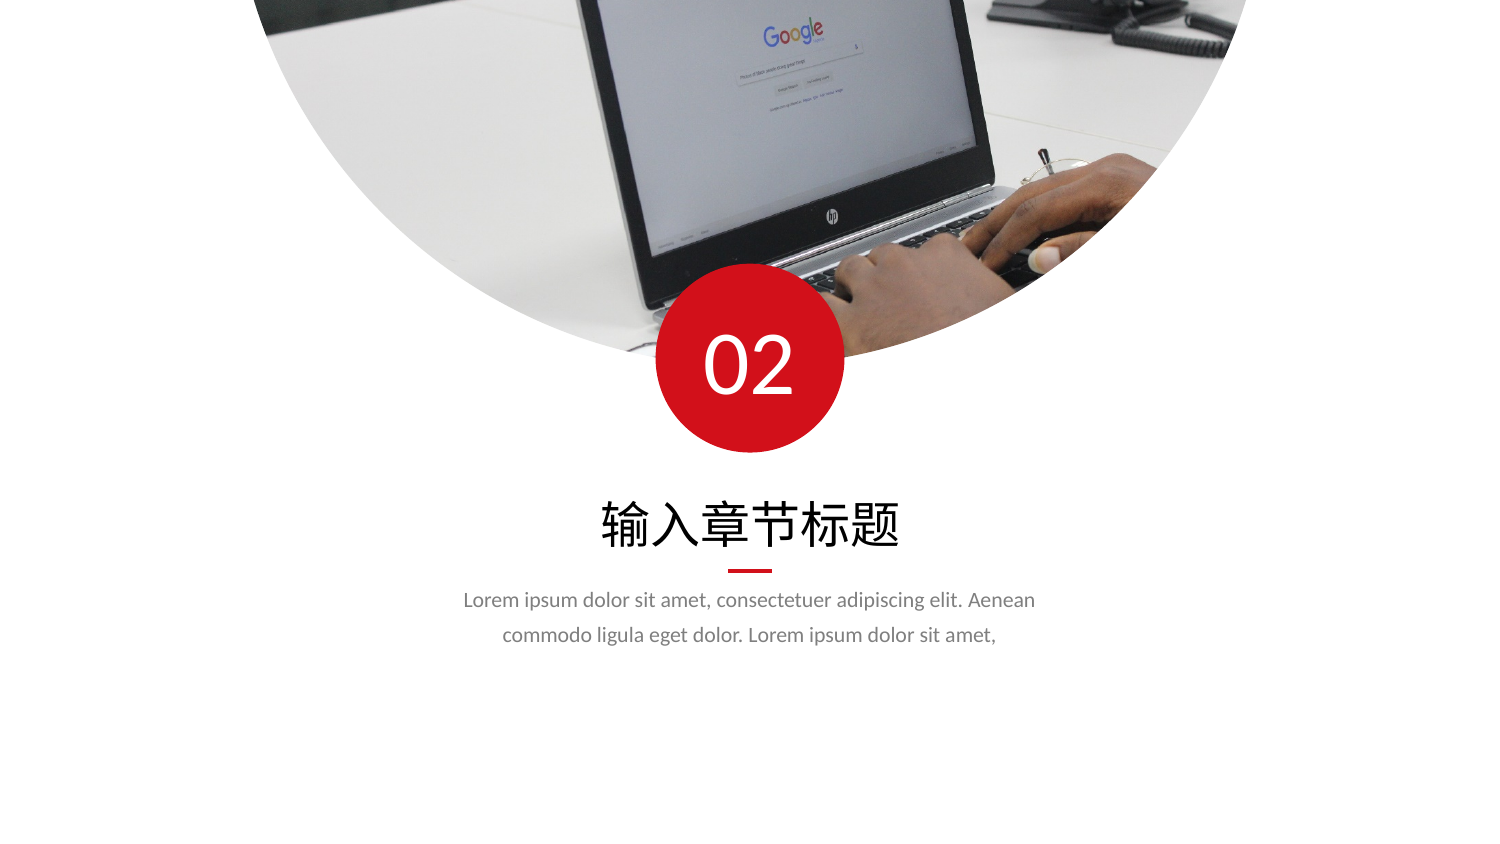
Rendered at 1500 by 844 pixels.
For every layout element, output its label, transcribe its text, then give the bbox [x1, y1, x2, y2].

text_box Lorem ipsum dolor sit amet, consectetuer adipiscing elit. Aenean commodo ligula eget dolor. Lorem ipsum dolor sit amet, [441, 570, 1059, 654]
text_box 输入章节标题 [585, 468, 915, 562]
text_box 02 [654, 366, 846, 454]
picture [253, 0, 1247, 366]
